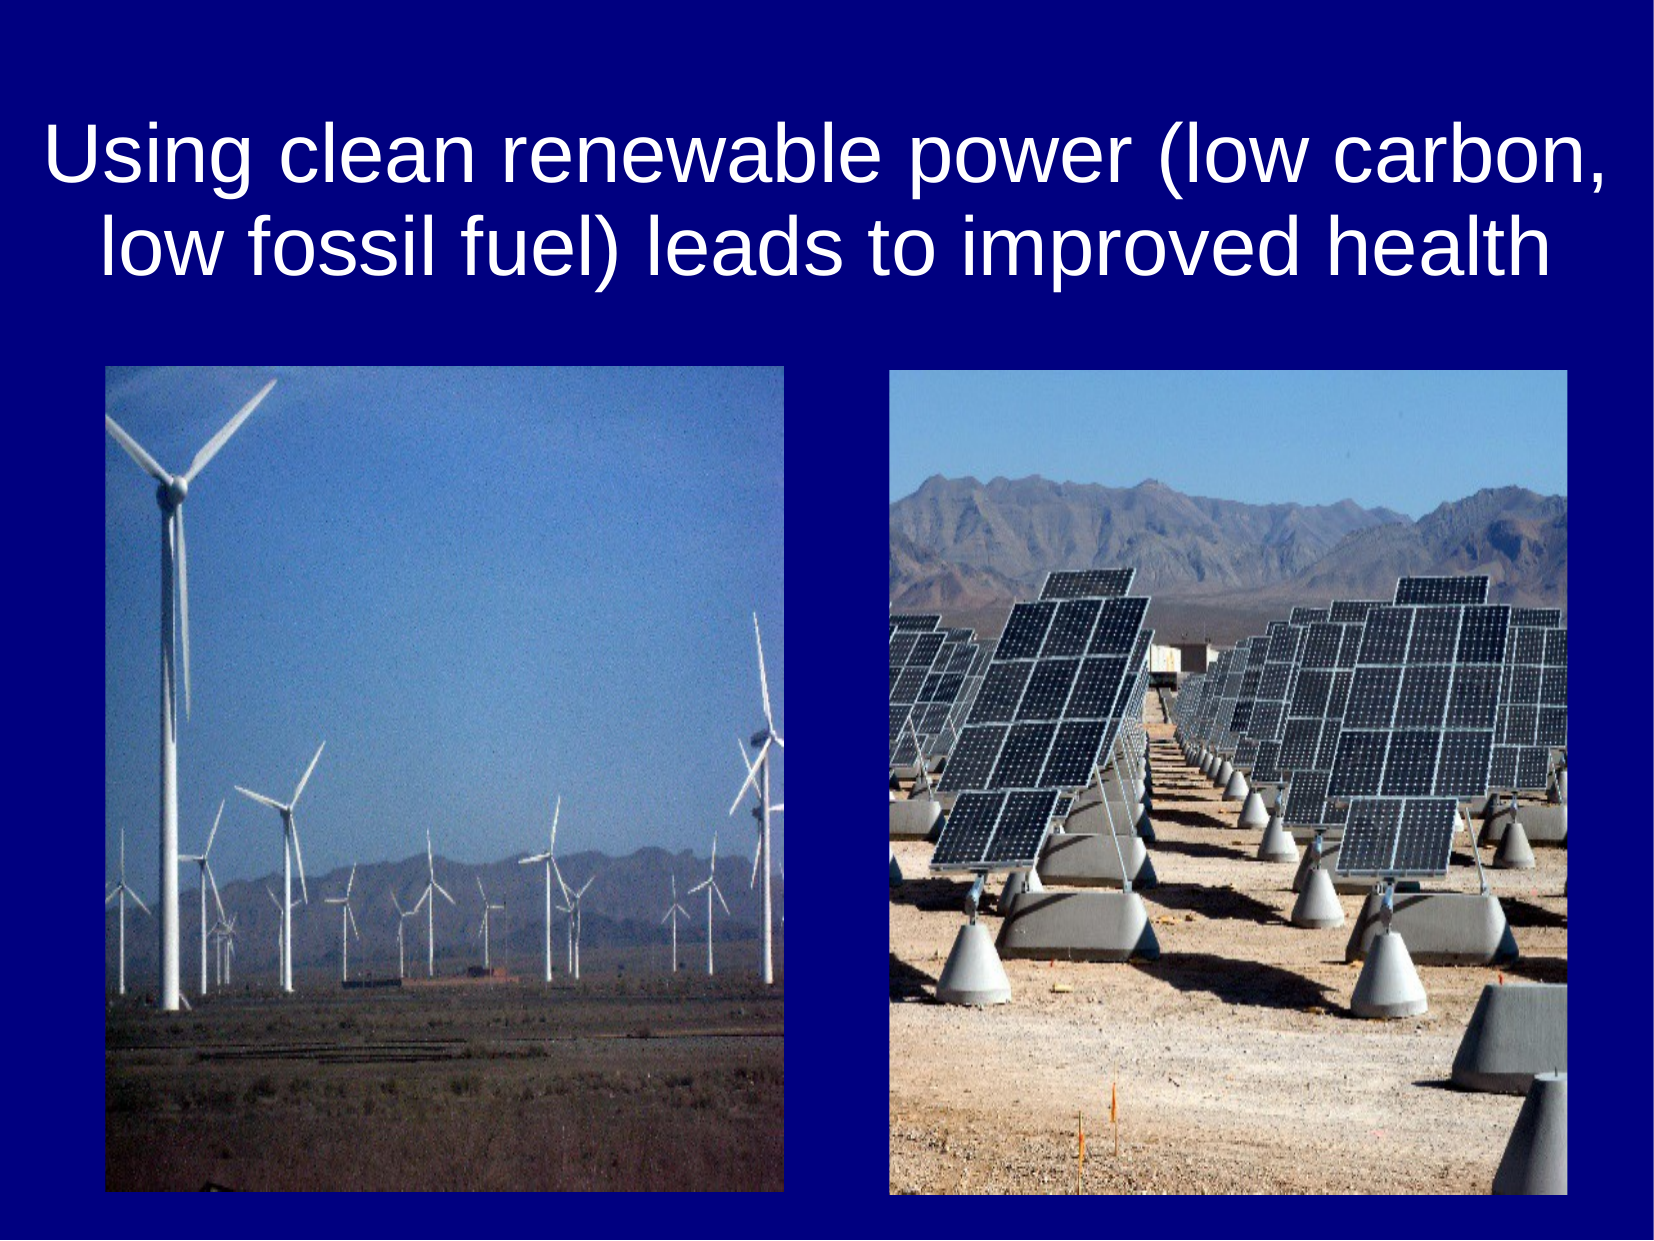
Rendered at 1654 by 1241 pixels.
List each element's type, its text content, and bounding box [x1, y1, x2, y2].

title Using clean renewable power (low carbon, low fossil fuel) leads to improved health [0, 0, 1654, 396]
text_box [105, 366, 784, 1192]
text_box [889, 370, 1568, 1195]
